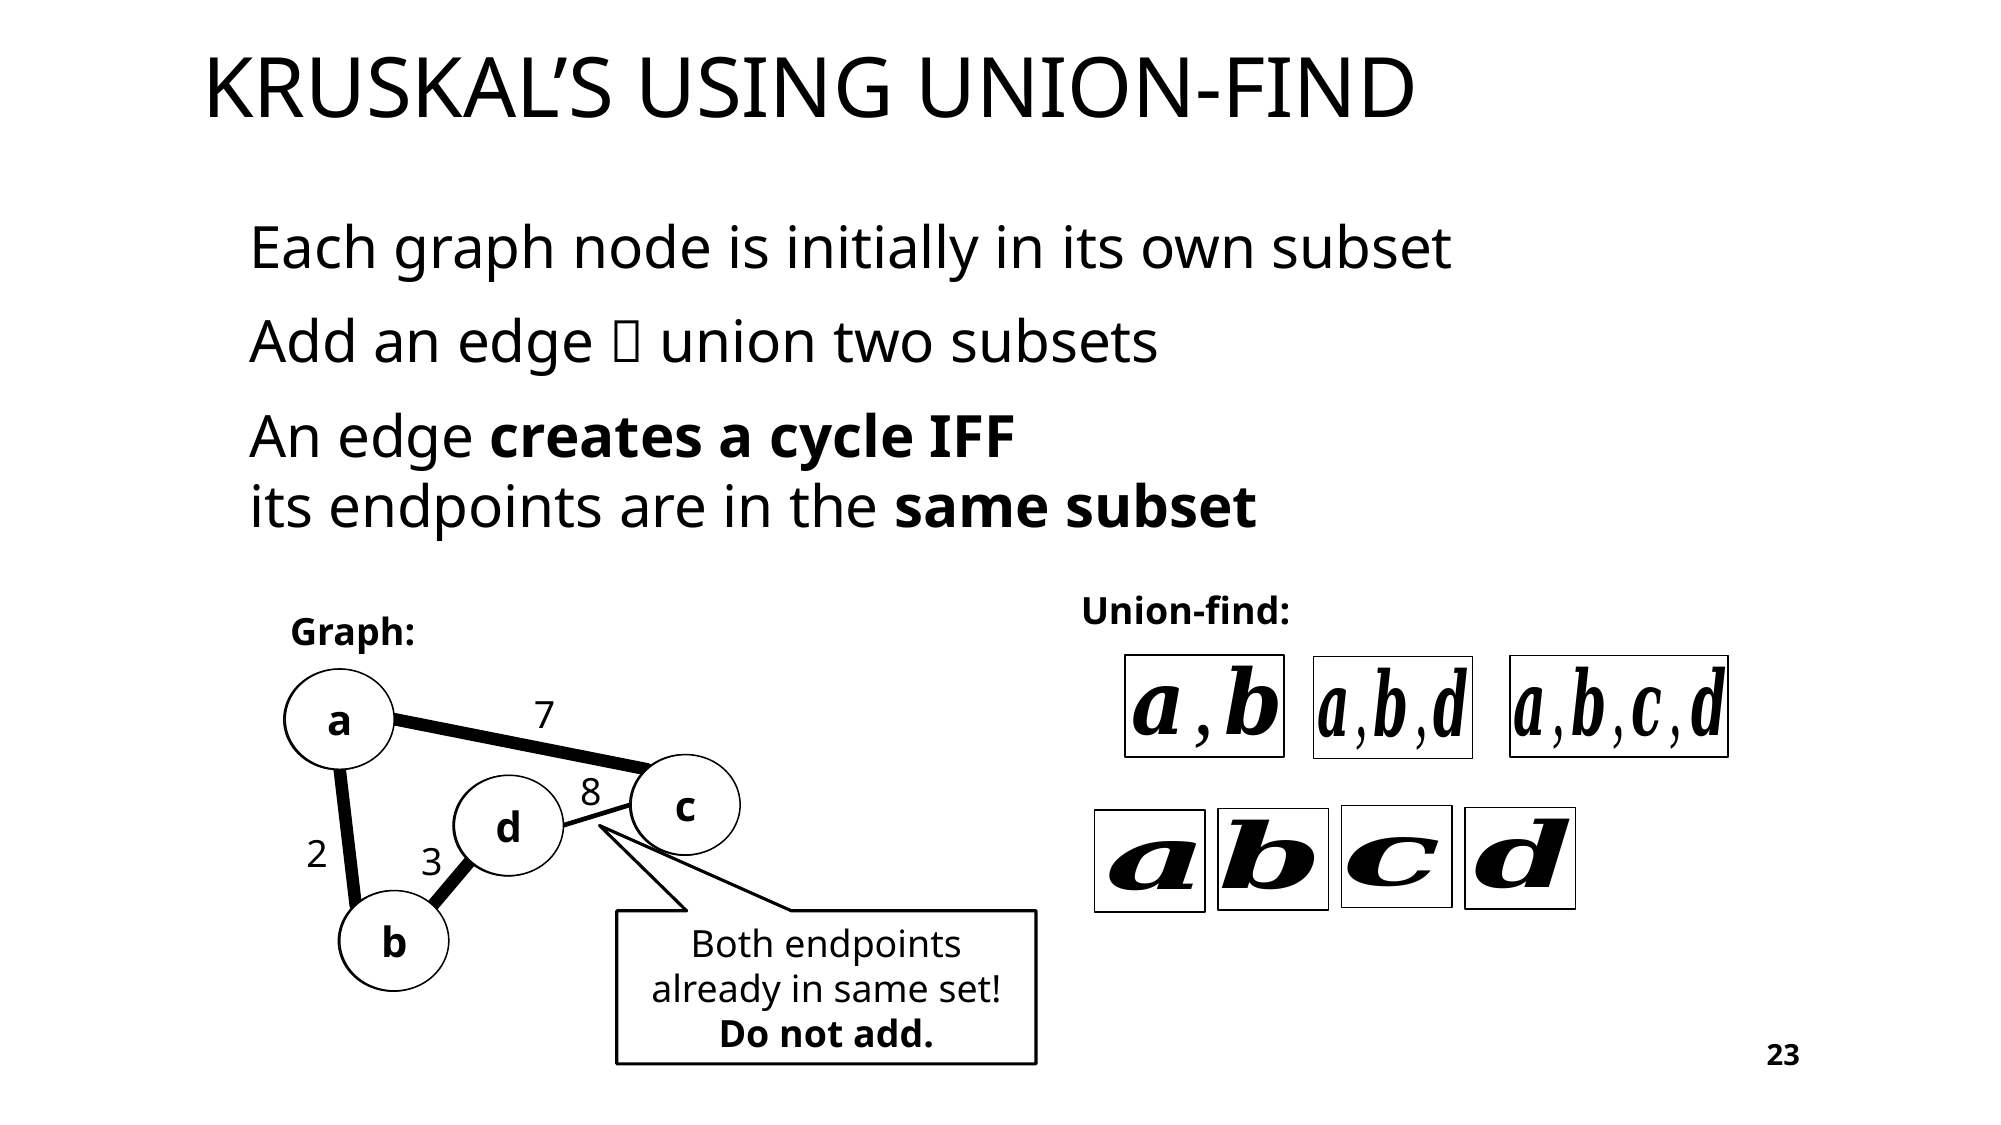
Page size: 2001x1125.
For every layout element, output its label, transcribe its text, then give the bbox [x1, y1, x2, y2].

text_box Both endpoints already in same set! Do not add. [598, 826, 1038, 1066]
text_box Union-find: [1066, 579, 1306, 640]
text_box Graph: [275, 600, 431, 660]
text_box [561, 804, 630, 826]
text_box a [284, 668, 395, 771]
list Each graph node is initially in its own subset Add an edge  union two subsets An edge creates a cycle IFF its endpoints are in the same subset [187, 202, 1813, 957]
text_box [432, 860, 471, 906]
text_box b [338, 889, 450, 992]
slide_number 23 [1724, 1026, 1816, 1087]
text_box 2 [291, 822, 338, 883]
title Kruskal’s using Union-Find [187, 0, 1813, 169]
text_box 8 [565, 770, 617, 804]
text_box d [453, 774, 565, 877]
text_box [393, 718, 648, 770]
text_box c [630, 753, 741, 856]
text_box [339, 769, 356, 906]
text_box 3 [406, 830, 458, 890]
text_box 7 [519, 683, 571, 718]
